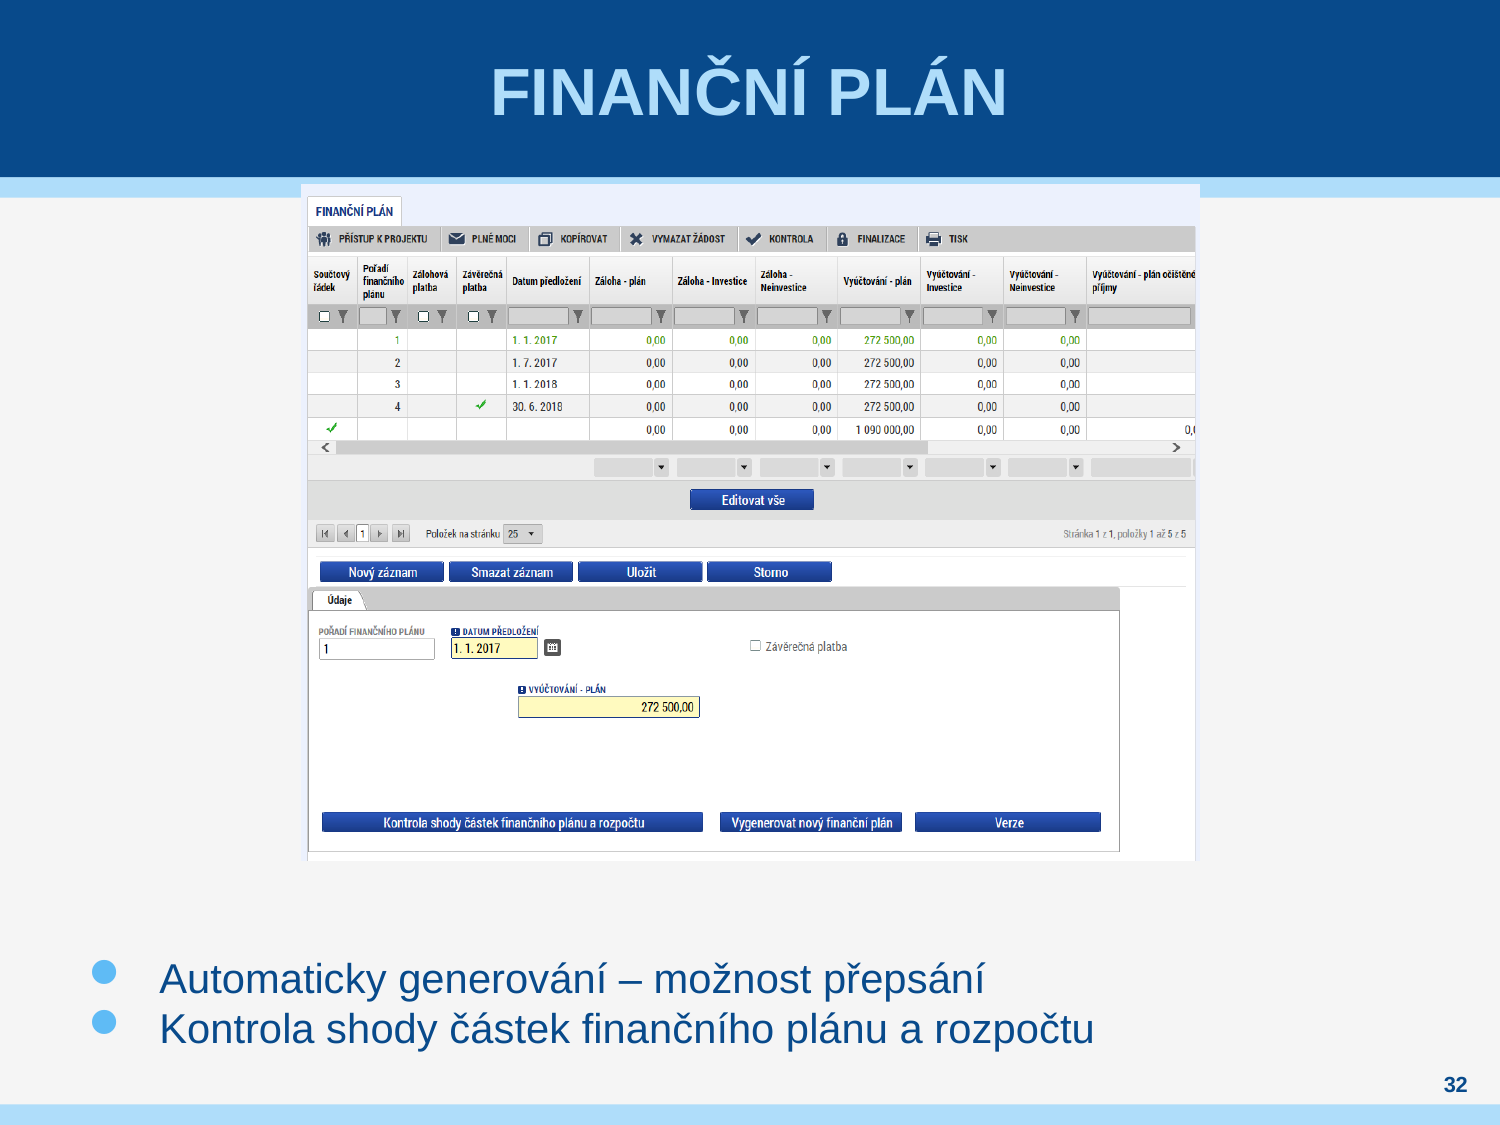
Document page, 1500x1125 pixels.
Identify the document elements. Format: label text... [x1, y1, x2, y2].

list Automaticky generování – možnost přepsání Kontrola shody částek finančního plánu a rozpočtu [88, 952, 1412, 1094]
slide_number 32 [1417, 1068, 1495, 1099]
title Finanční plán [59, 0, 1441, 178]
picture [300, 184, 1200, 861]
